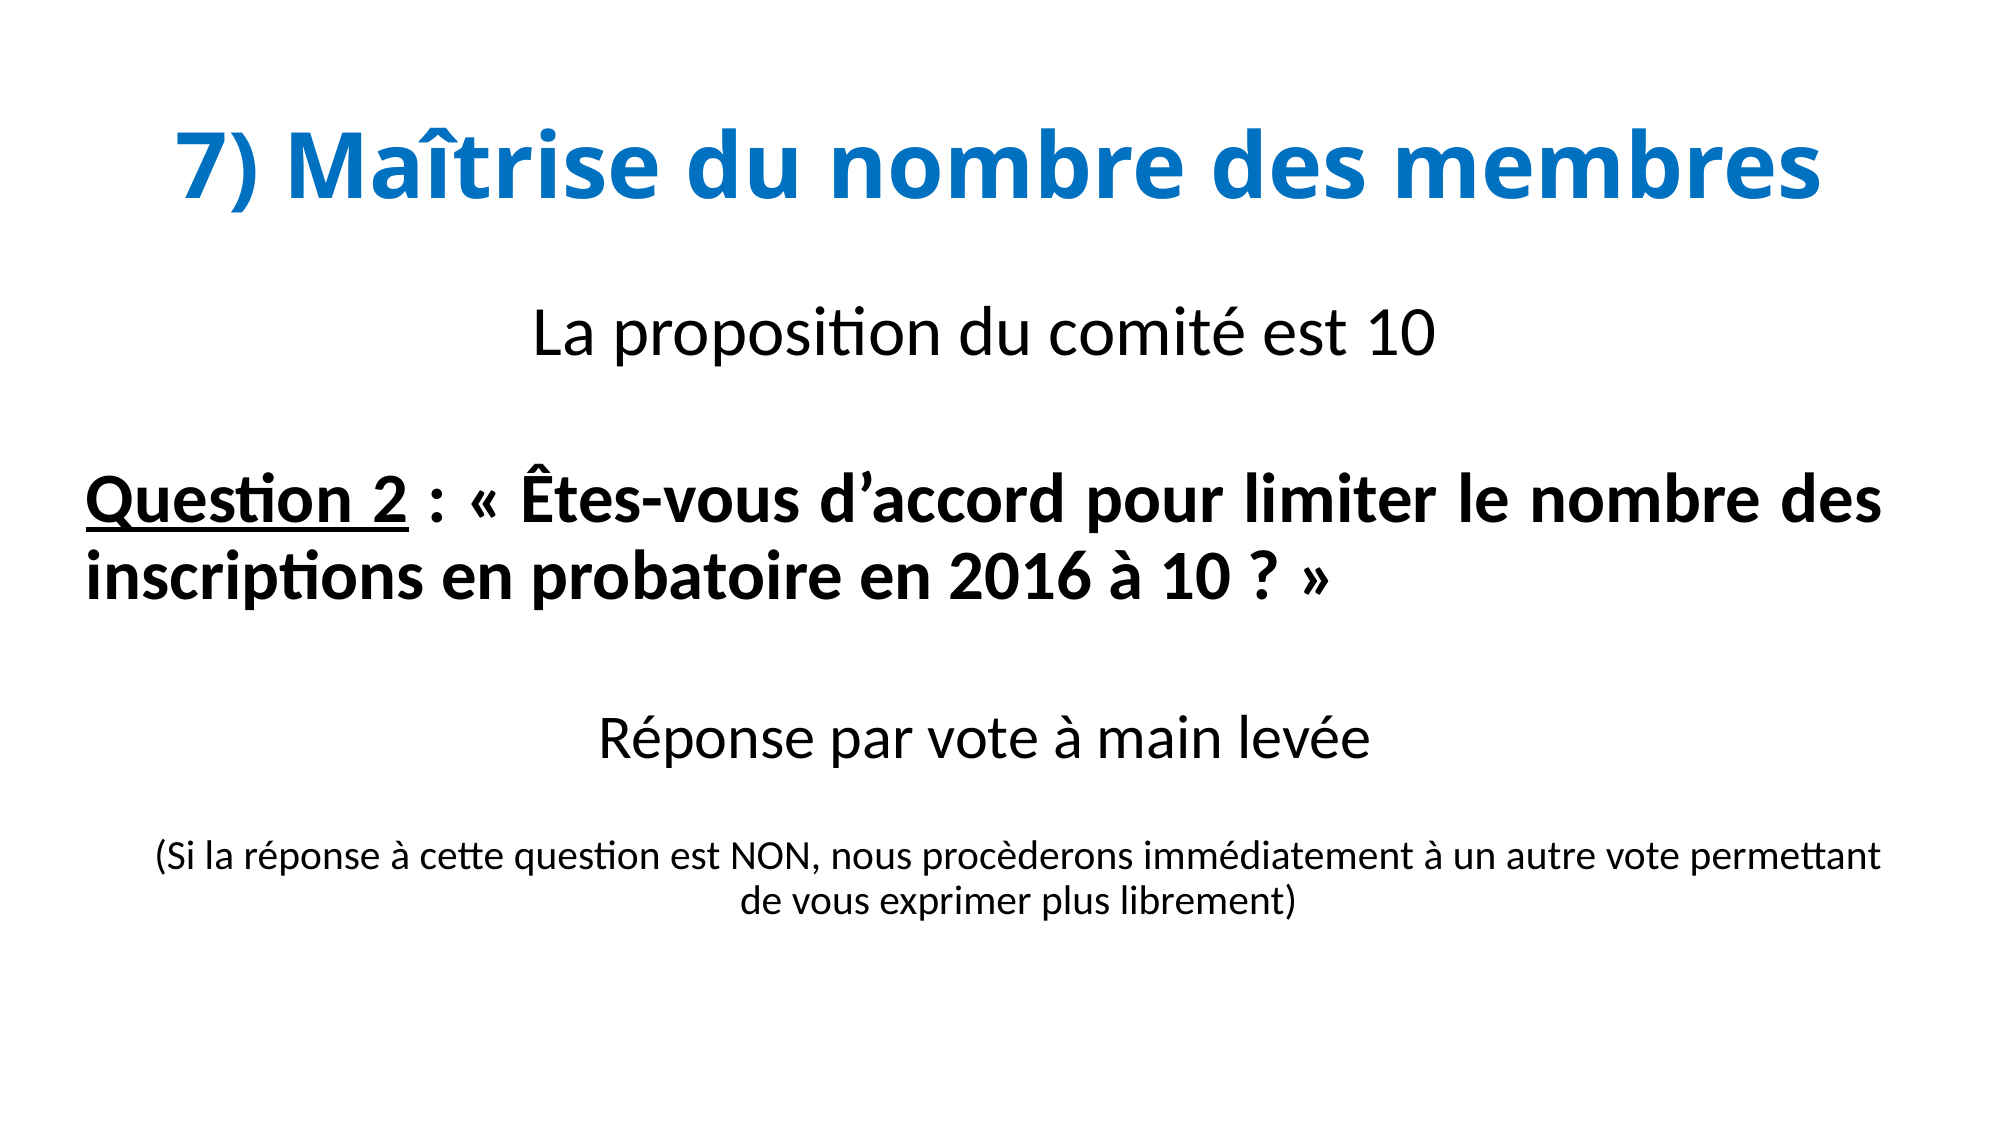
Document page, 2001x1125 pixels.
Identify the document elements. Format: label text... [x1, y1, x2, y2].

title 7) Maîtrise du nombre des membres [137, 59, 1863, 219]
list La proposition du comité est 10 Question 2 : « Êtes-vous d’accord pour limiter le nombre des inscriptions en probatoire en 2016 à 10 ? » Réponse par vote à main levée (Si la réponse à cette question est NON, nous procèderons immédiatement à un autre vote permettant de vous exprimer plus librement) [70, 219, 1900, 1071]
